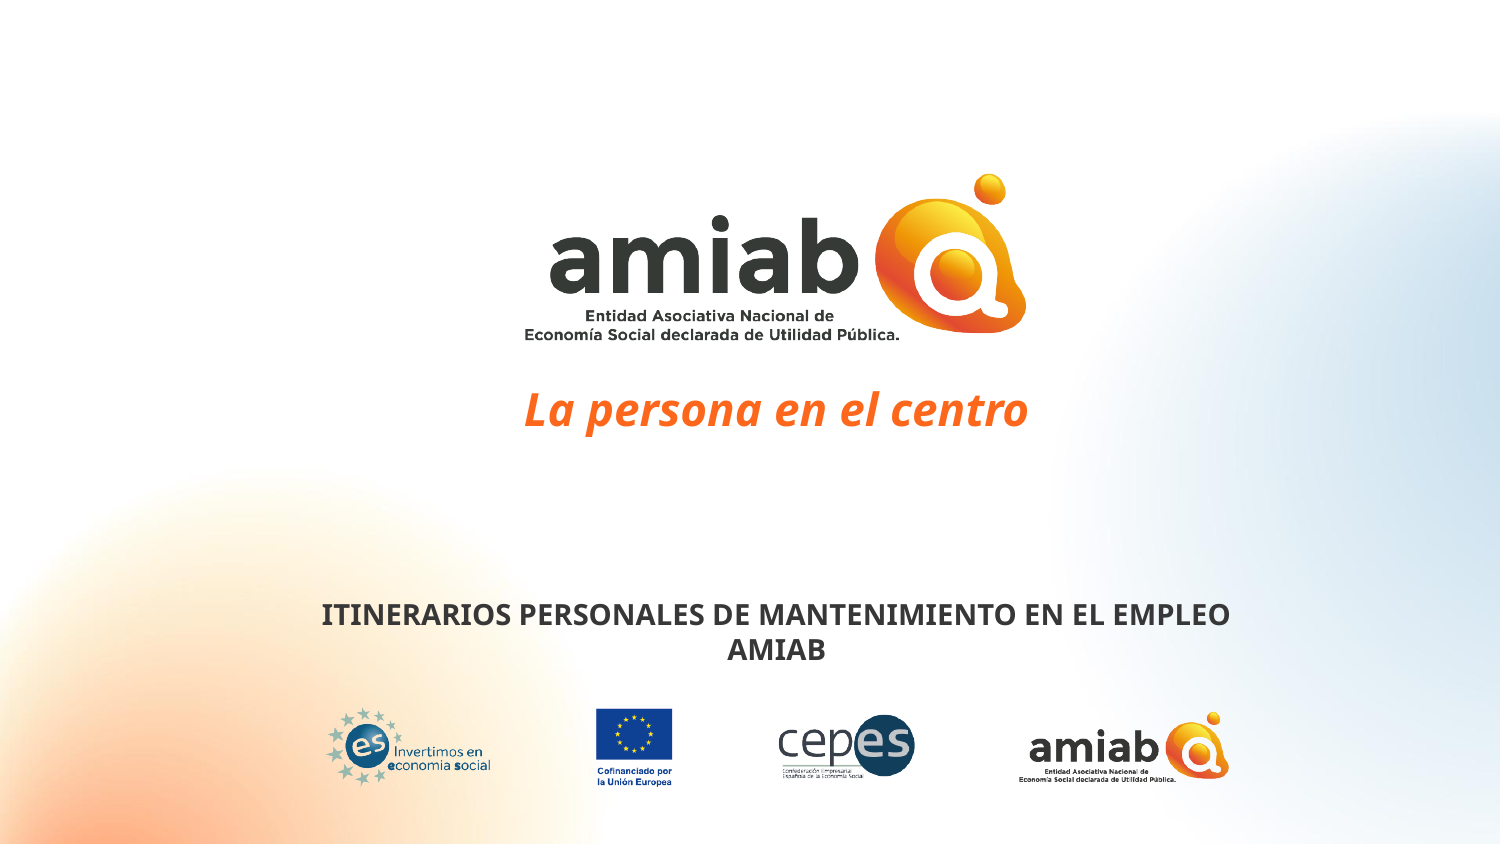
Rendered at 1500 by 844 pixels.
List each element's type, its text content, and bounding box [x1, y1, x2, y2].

picture [0, 0, 1500, 844]
text_box La persona en el centro [473, 365, 1080, 451]
text_box ITINERARIOS PERSONALES DE MANTENIMIENTO EN EL EMPLEO AMIAB [274, 580, 1279, 681]
